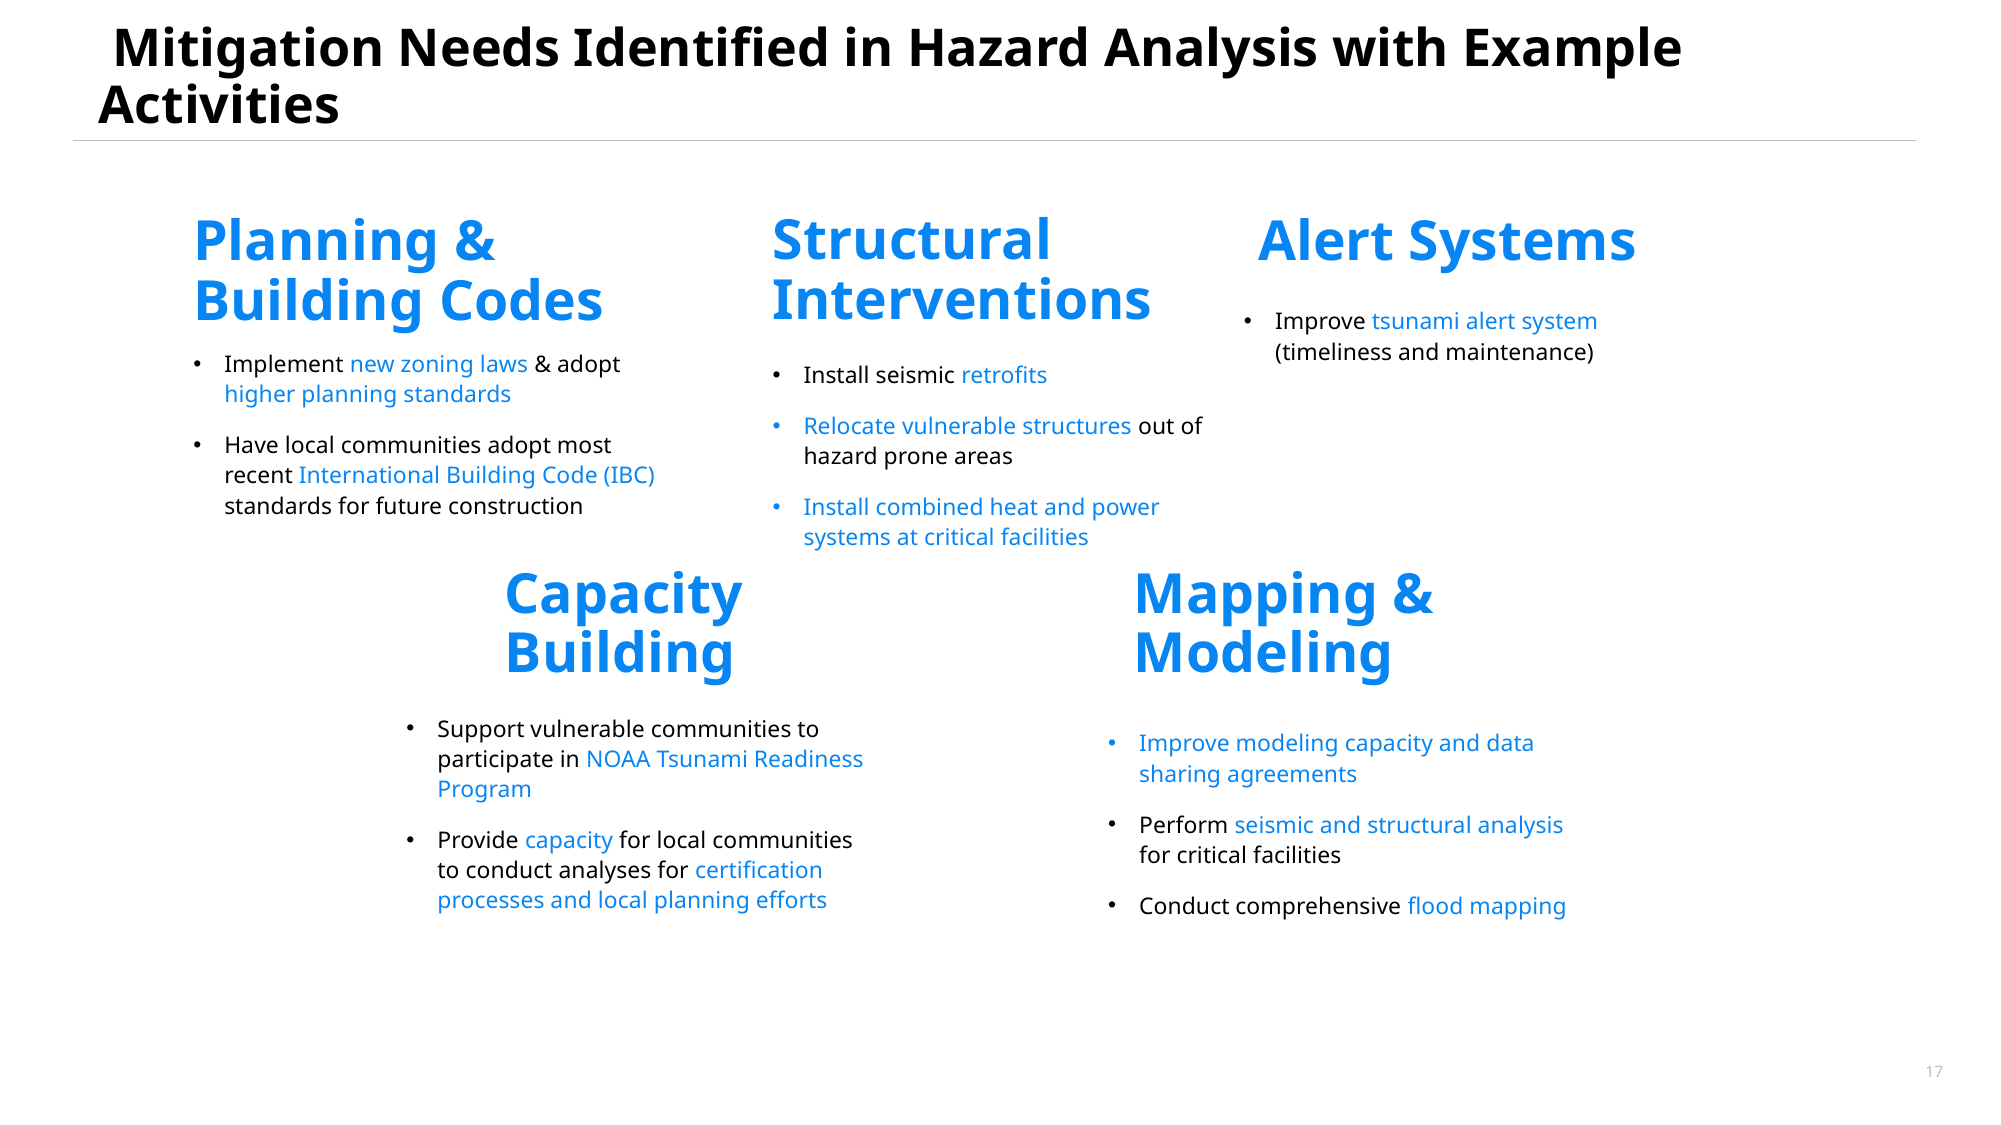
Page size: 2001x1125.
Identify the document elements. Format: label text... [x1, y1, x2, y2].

text_box Improve tsunami alert system (timeliness and maintenance) [1243, 296, 1717, 510]
slide_number 17 [1562, 1042, 1959, 1103]
text_box Structural Interventions [772, 208, 1244, 339]
list Capacity Building [504, 562, 976, 693]
list Implement new zoning laws & adopt higher planning standards Have local communities adopt most recent International Building Code (IBC) standards for future construction [193, 339, 666, 552]
text_box Mapping & Modeling [1133, 562, 1605, 693]
title Mitigation Needs Identified in Hazard Analysis with Example Activities [98, 15, 1893, 141]
list Support vulnerable communities to participate in NOAA Tsunami Readiness Program Provide capacity for local communities to conduct analyses for certification processes and local planning efforts [406, 703, 879, 917]
list Planning & Building Codes [193, 209, 664, 340]
text_box Install seismic retrofits Relocate vulnerable structures out of hazard prone areas Install combined heat and power systems at critical facilities [772, 350, 1246, 563]
text_box Alert Systems [1258, 209, 1729, 340]
text_box Improve modeling capacity and data sharing agreements Perform seismic and structural analysis for critical facilities Conduct comprehensive flood mapping [1108, 718, 1581, 931]
